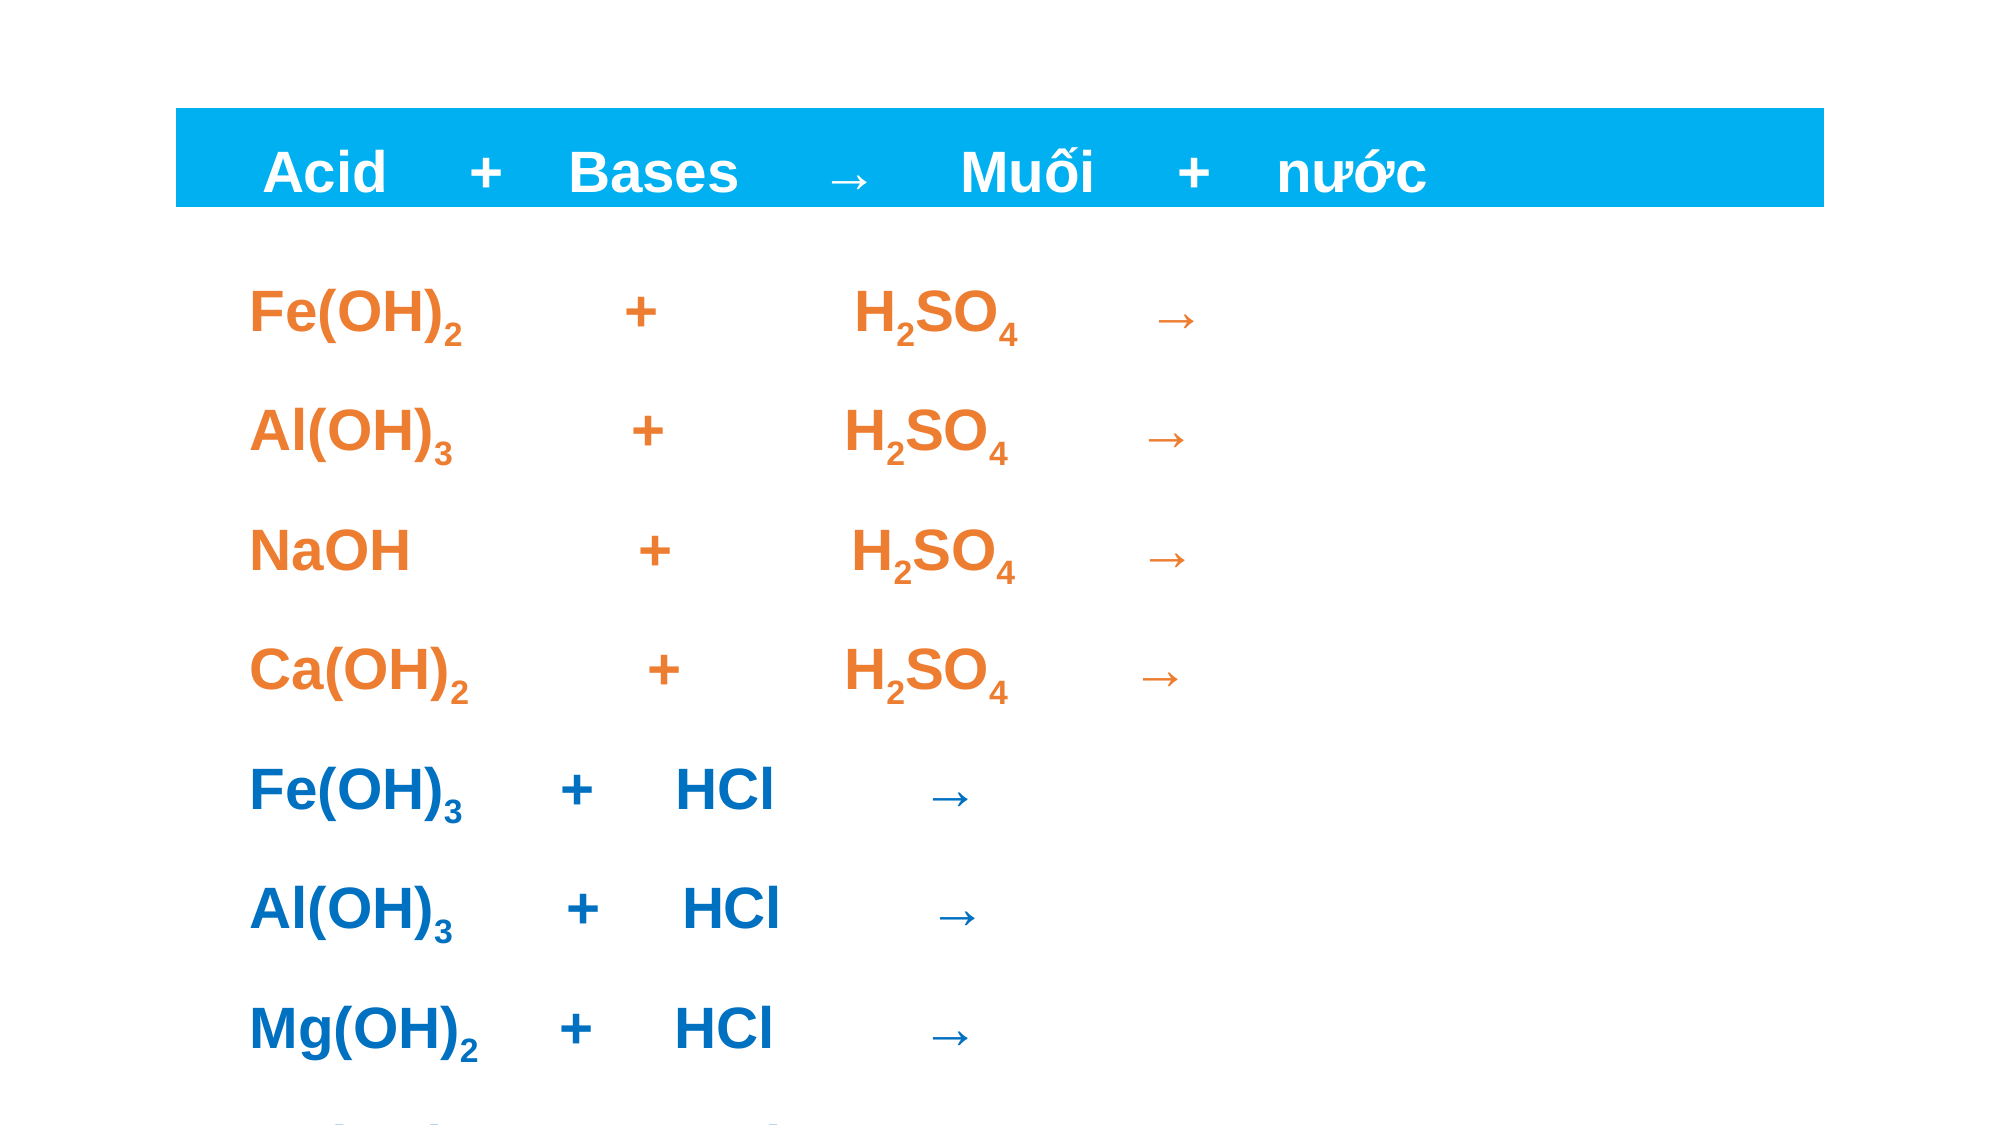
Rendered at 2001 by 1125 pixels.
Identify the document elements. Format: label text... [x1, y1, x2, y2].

text_box Fe(OH)2 + H2SO4 → Al(OH)3 + H2SO4 → NaOH + H2SO4 → Ca(OH)2 + H2SO4 → Fe(OH)3 + HCl → Al(OH)3 + HCl → Mg(OH)2 + HCl → Ba(OH)2 + HCl → [121, 225, 1944, 1125]
table_header Acid + Bases → Muối + nước [176, 108, 1824, 207]
